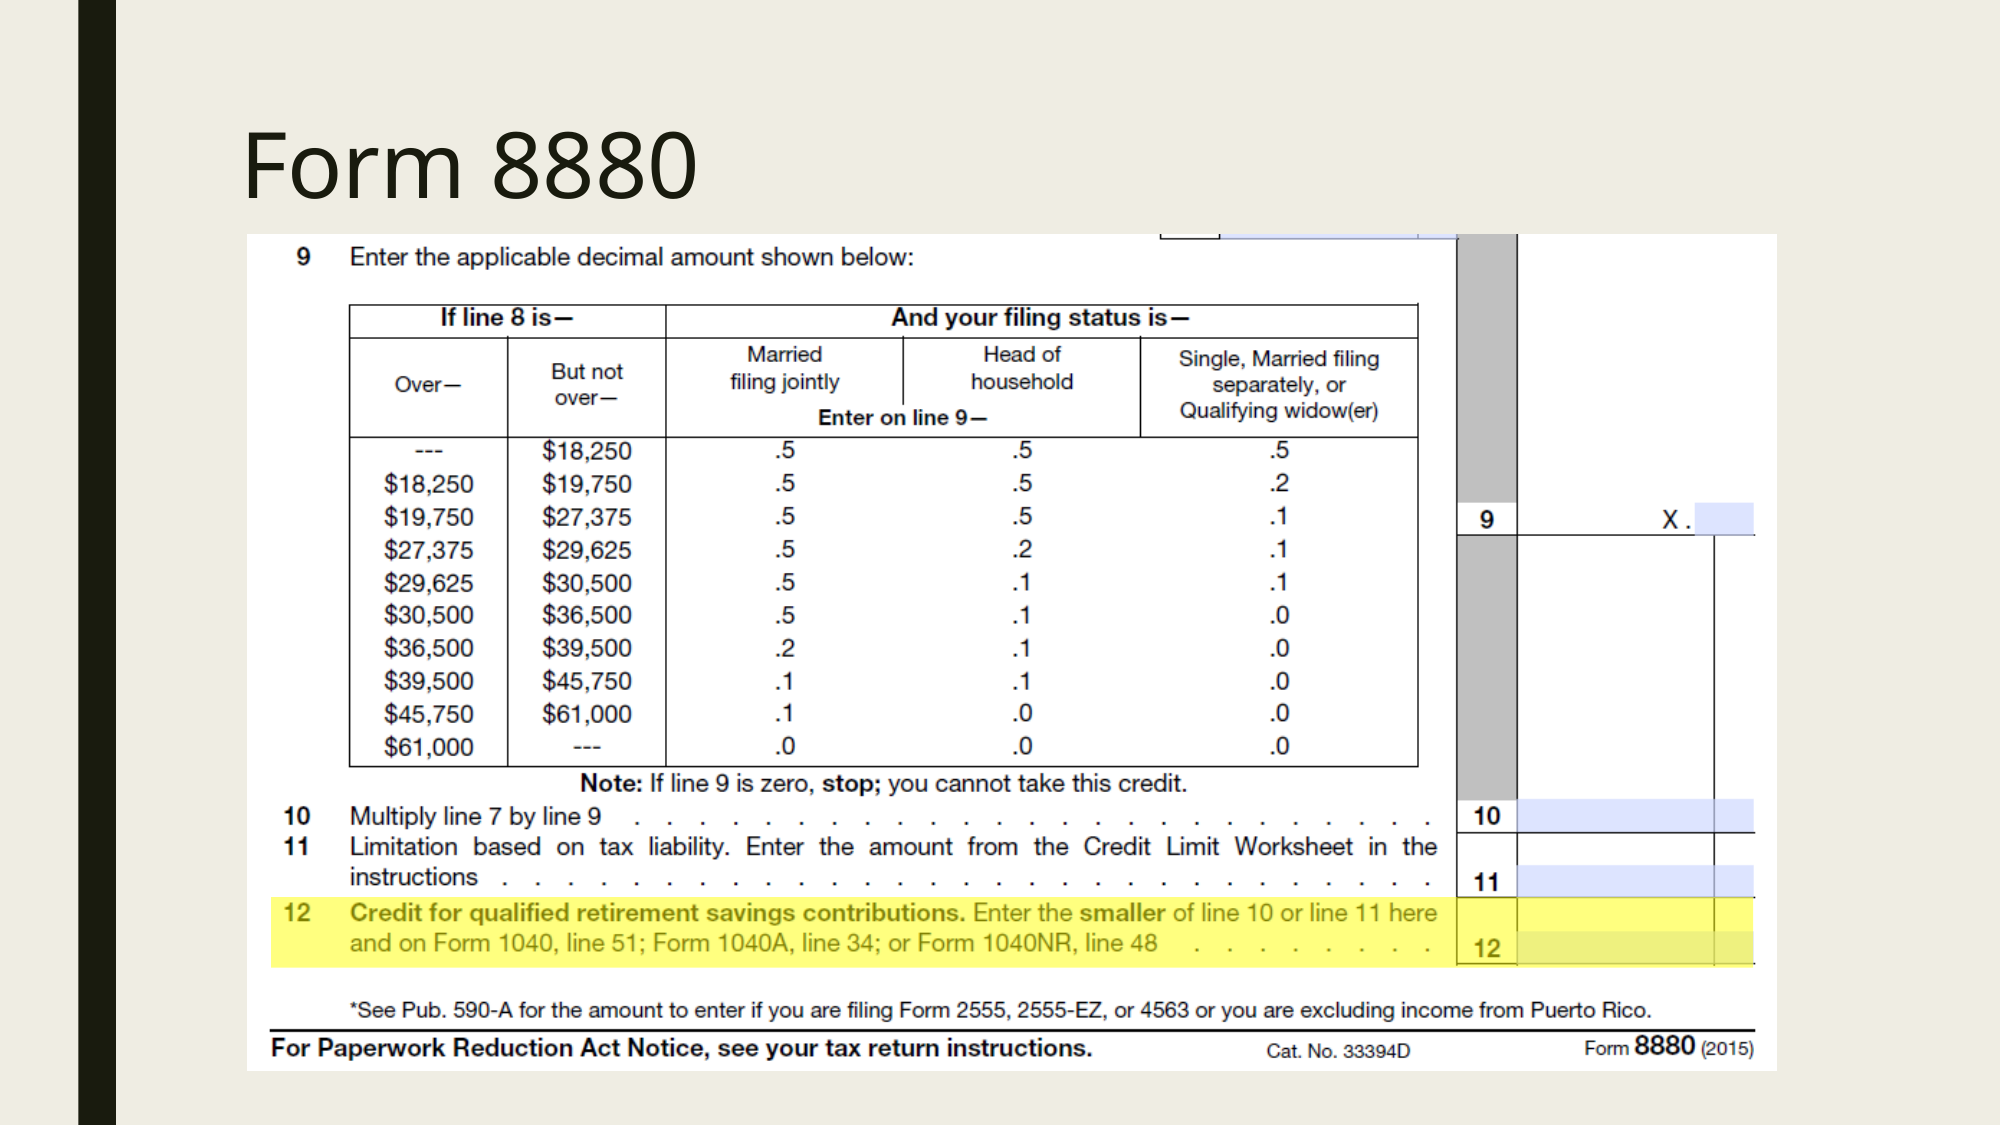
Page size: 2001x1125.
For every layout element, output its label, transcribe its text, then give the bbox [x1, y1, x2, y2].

title Form 8880 [225, 112, 1800, 357]
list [247, 234, 1777, 1071]
